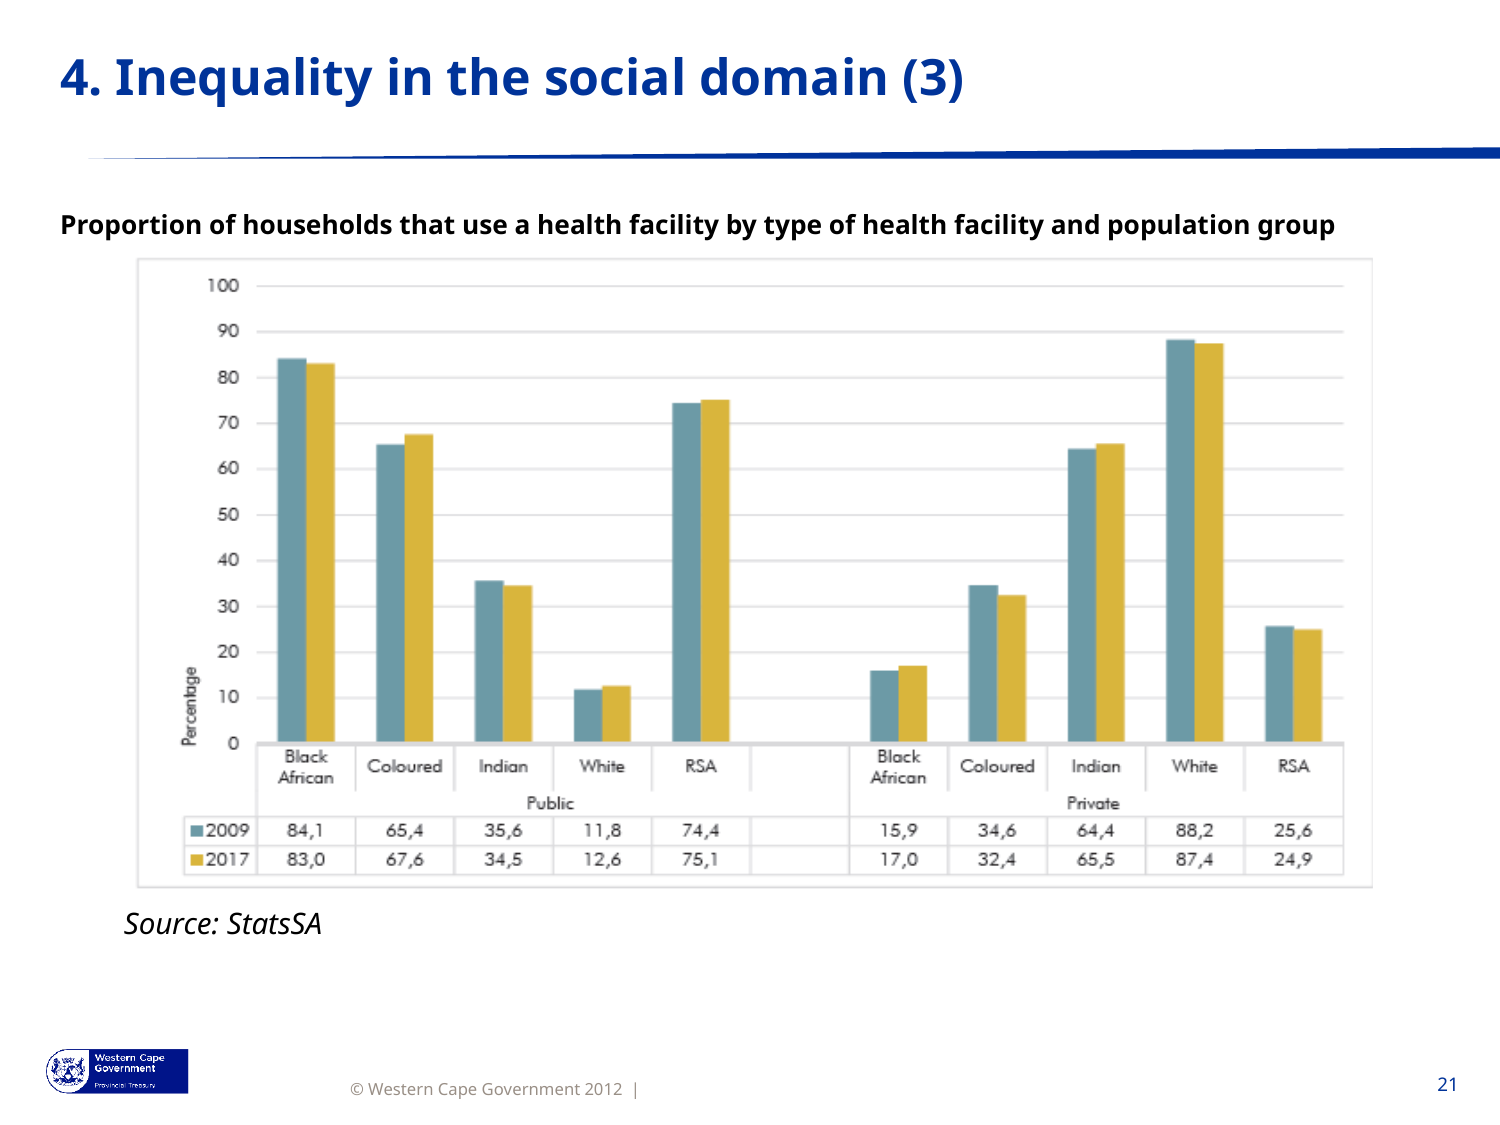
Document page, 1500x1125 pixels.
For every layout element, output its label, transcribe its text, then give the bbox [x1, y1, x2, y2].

slide_number 21 [1374, 1061, 1459, 1099]
picture [31, 1034, 203, 1108]
text_box Source: StatsSA [112, 893, 1500, 953]
picture [133, 255, 1374, 894]
list Proportion of households that use a health facility by type of health facility and population group [48, 196, 1459, 279]
title 4. Inequality in the social domain (3) [48, 29, 1459, 122]
